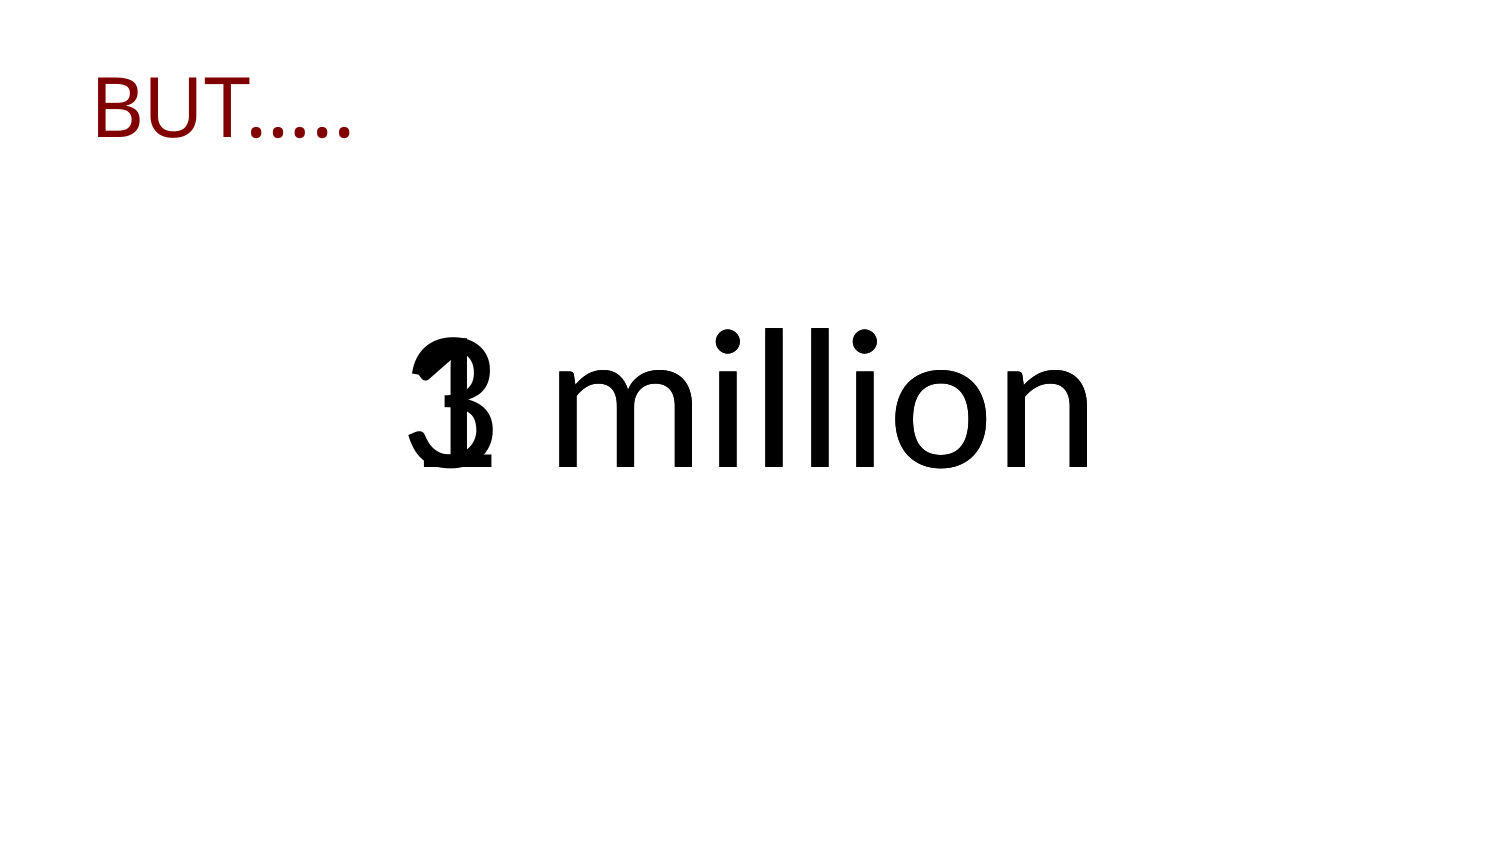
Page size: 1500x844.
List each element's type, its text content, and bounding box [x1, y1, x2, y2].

title BUT….. [75, 33, 1425, 175]
text_box 1 million [384, 260, 1116, 515]
